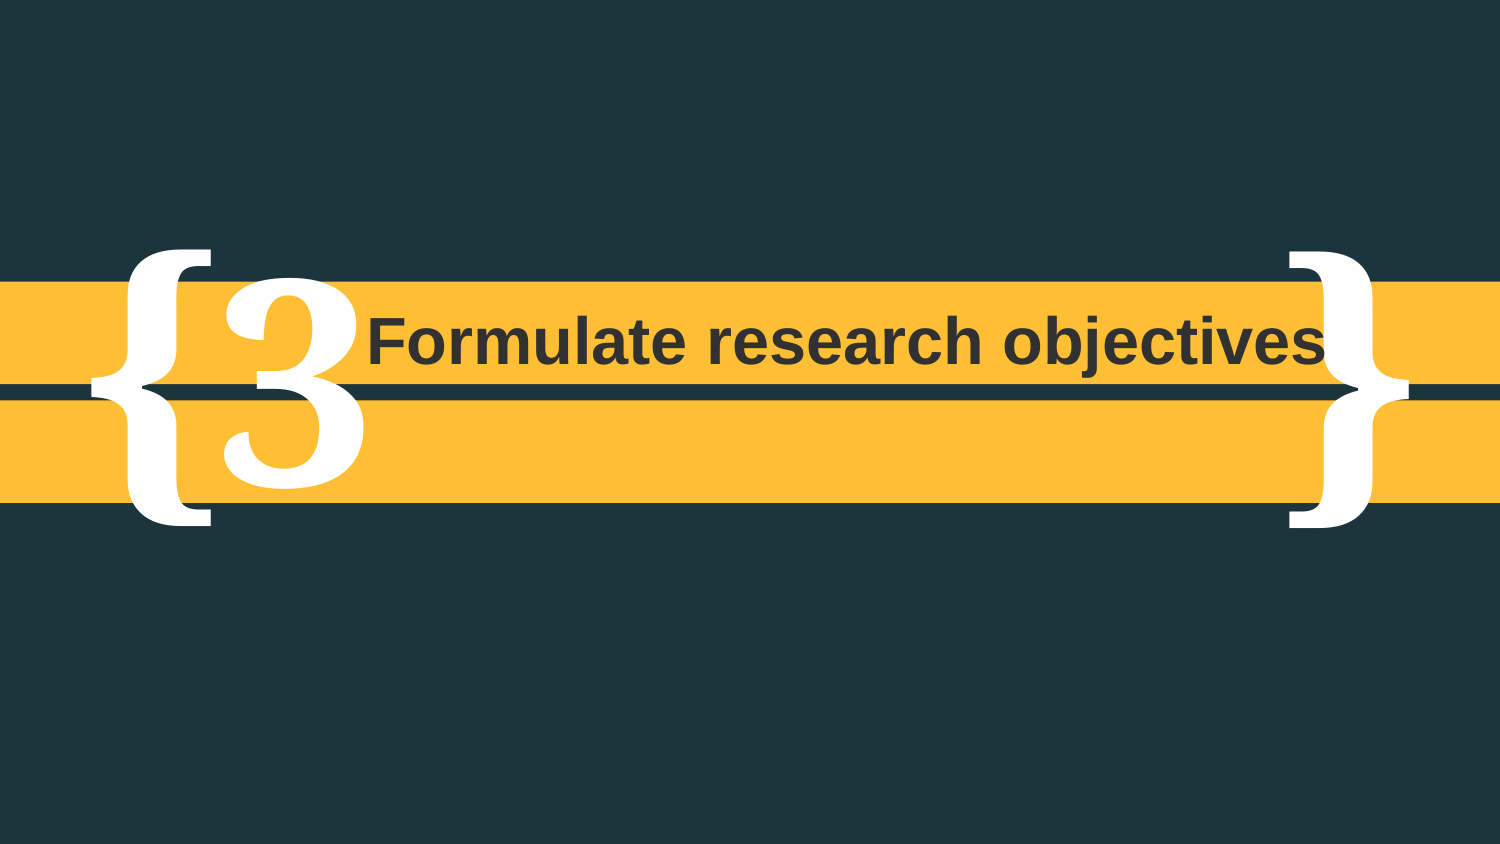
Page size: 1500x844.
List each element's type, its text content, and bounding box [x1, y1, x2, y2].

list 3 [201, 191, 411, 578]
list Formulate research objectives [351, 273, 1402, 496]
